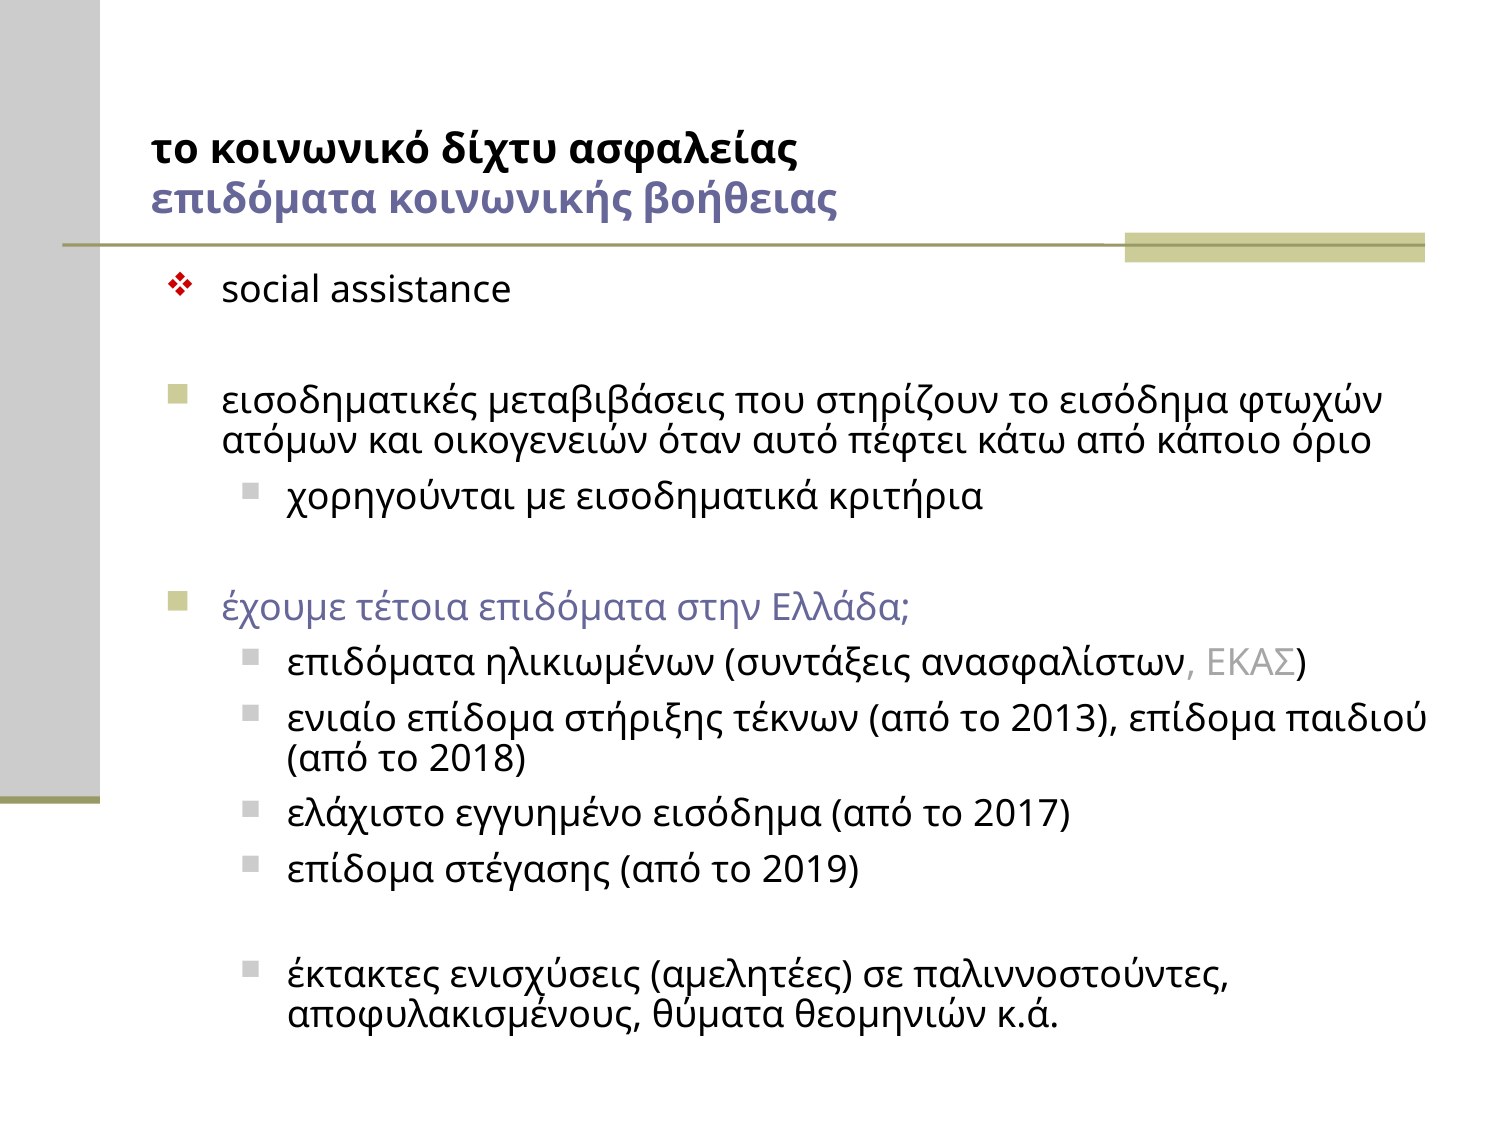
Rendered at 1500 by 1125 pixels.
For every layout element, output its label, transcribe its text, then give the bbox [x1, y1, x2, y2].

title το κοινωνικό δίχτυ ασφαλείας επιδόματα κοινωνικής βοήθειας [135, 113, 1388, 231]
list social assistance εισοδηματικές μεταβιβάσεις που στηρίζουν το εισόδημα φτωχών ατόμων και οικογενειών όταν αυτό πέφτει κάτω από κάποιο όριο χορηγούνται με εισοδηματικά κριτήρια έχουμε τέτοια επιδόματα στην Ελλάδα; επιδόματα ηλικιωμένων (συντάξεις ανασφαλίστων, ΕΚΑΣ) ενιαίο επίδομα στήριξης τέκνων (από το 2013), επίδομα παιδιού (από το 2018) ελάχιστο εγγυημένο εισόδημα (από το 2017) επίδομα στέγασης (από το 2019) έκτακτες ενισχύσεις (αμελητέες) σε παλιννοστούντες, αποφυλακισμένους, θύματα θεομηνιών κ.ά. [150, 262, 1447, 1071]
